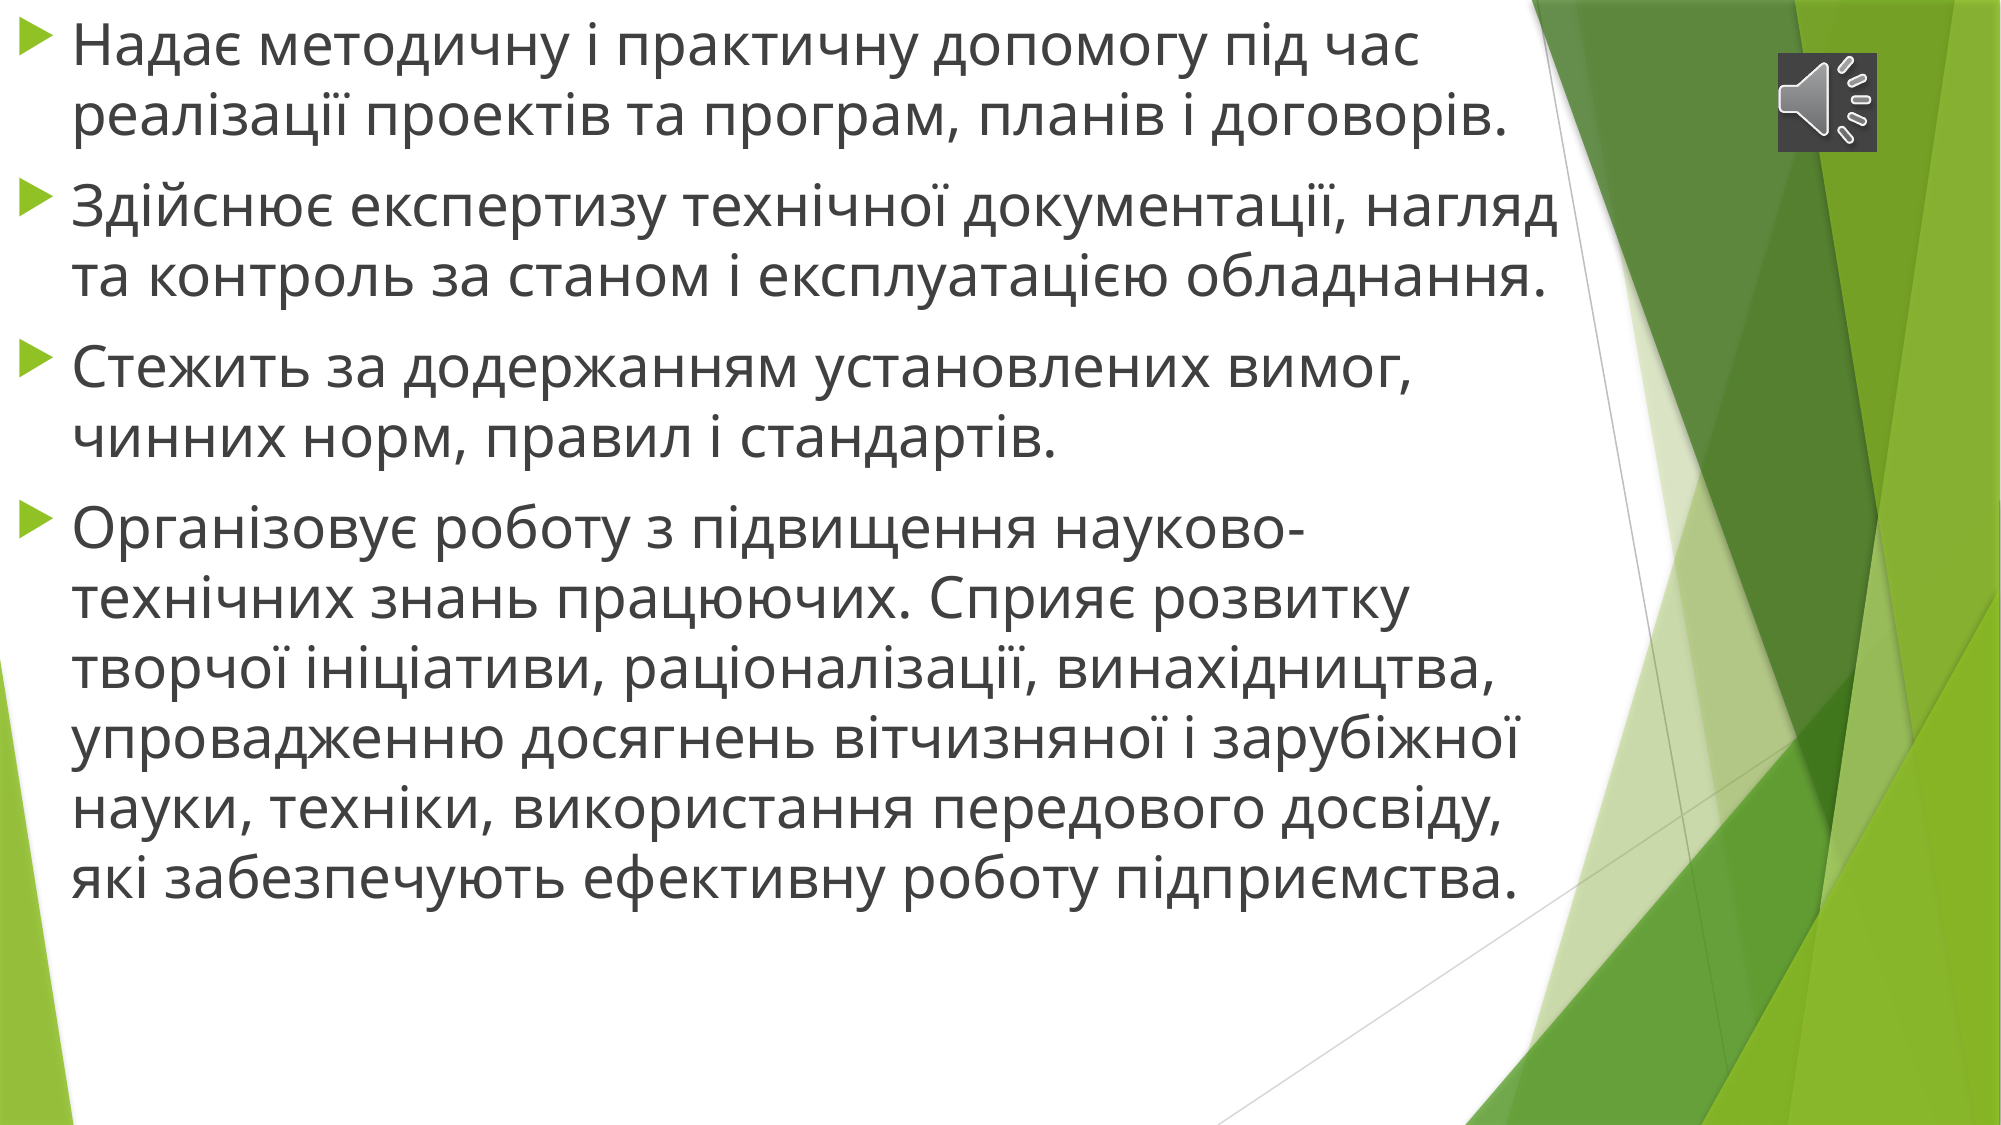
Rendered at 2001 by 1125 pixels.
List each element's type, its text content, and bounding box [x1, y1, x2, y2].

list Надає методичну і практичну допомогу під час реалізації проектів та програм, планів і договорів. Здійснює експертизу технічної документації, нагляд та контроль за станом і експлуатацією обладнання. Стежить за додержанням установлених вимог, чинних норм, правил і стандартів. Організовує роботу з підвищення науково-технічних знань працюючих. Сприяє розвитку творчої ініціативи, раціоналізації, винахідництва, упровадженню досягнень вітчизняної і зарубіжної науки, техніки, використання передового досвіду, які забезпечують ефективну роботу підприємства. [0, 0, 1584, 1125]
picture [1777, 52, 1879, 154]
